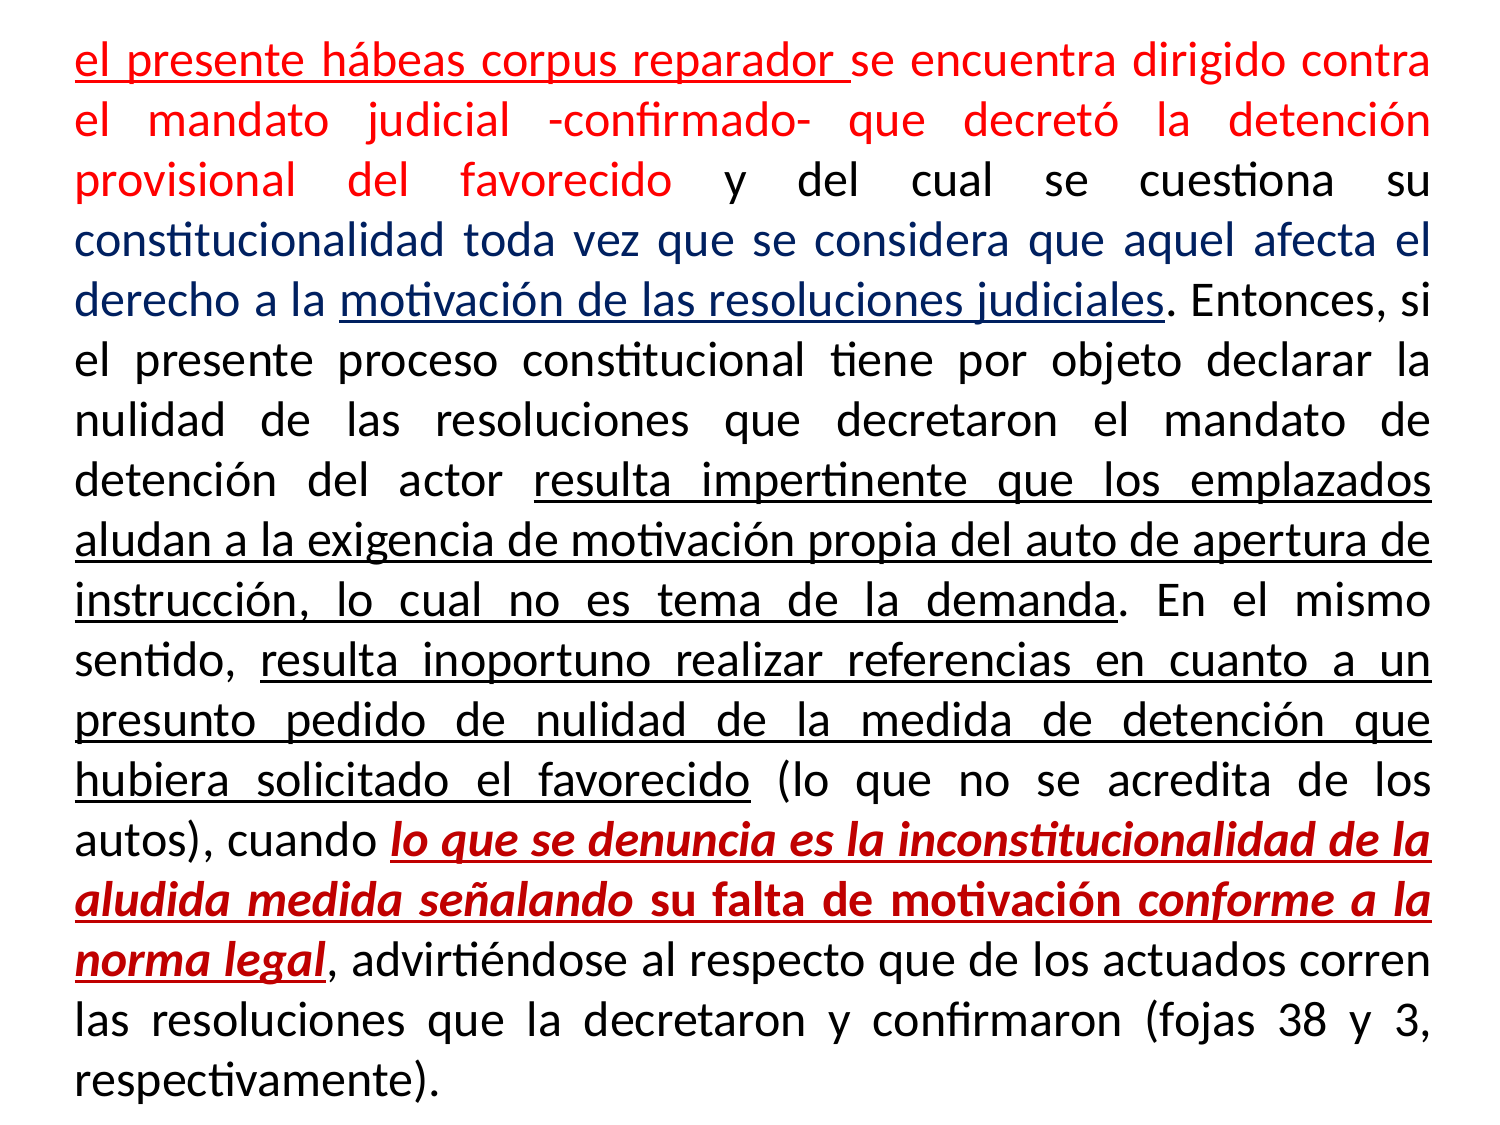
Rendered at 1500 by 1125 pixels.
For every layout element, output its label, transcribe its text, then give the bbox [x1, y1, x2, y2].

list el presente hábeas corpus reparador se encuentra dirigido contra el mandato judicial -confirmado- que decretó la detención provisional del favorecido y del cual se cuestiona su constitucionalidad toda vez que se considera que aquel afecta el derecho a la motivación de las resoluciones judiciales. Entonces, si el presente proceso constitucional tiene por objeto declarar la nulidad de las resoluciones que decretaron el mandato de detención del actor resulta impertinente que los emplazados aludan a la exigencia de motivación propia del auto de apertura de instrucción, lo cual no es tema de la demanda. En el mismo sentido, resulta inoportuno realizar referencias en cuanto a un presunto pedido de nulidad de la medida de detención que hubiera solicitado el favorecido (lo que no se acredita de los autos), cuando lo que se denuncia es la inconstitucionalidad de la aludida medida señalando su falta de motivación conforme a la norma legal, advirtiéndose al respecto que de los actuados corren las resoluciones que la decretaron y confirmaron (fojas 38 y 3, respectivamente). [53, 19, 1447, 1125]
